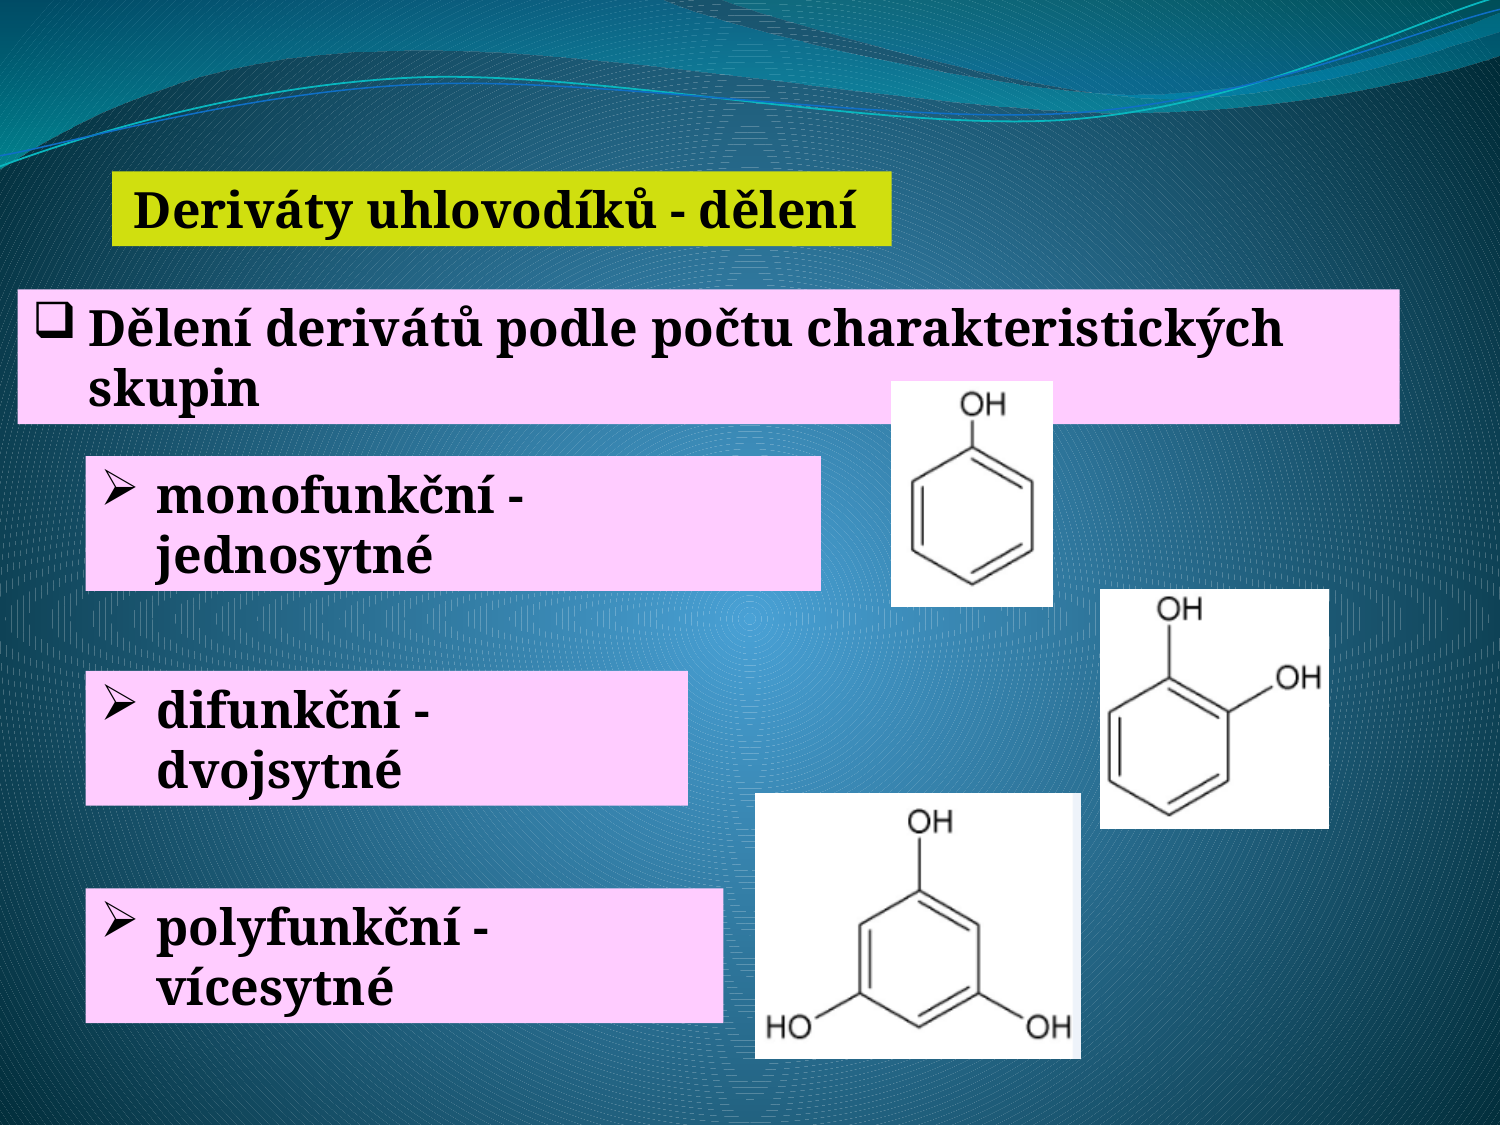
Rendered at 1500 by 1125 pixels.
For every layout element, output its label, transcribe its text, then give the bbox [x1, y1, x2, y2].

text_box polyfunkční - vícesytné [85, 888, 724, 1024]
text_box monofunkční - jednosytné [85, 456, 821, 591]
picture [755, 793, 1081, 1060]
picture [891, 381, 1053, 607]
text_box Deriváty uhlovodíků - dělení [112, 171, 892, 247]
text_box difunkční - dvojsytné [85, 670, 688, 806]
picture [1100, 588, 1330, 829]
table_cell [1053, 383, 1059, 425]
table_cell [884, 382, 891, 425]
text_box Dělení derivátů podle počtu charakteristických skupin [17, 289, 1400, 425]
